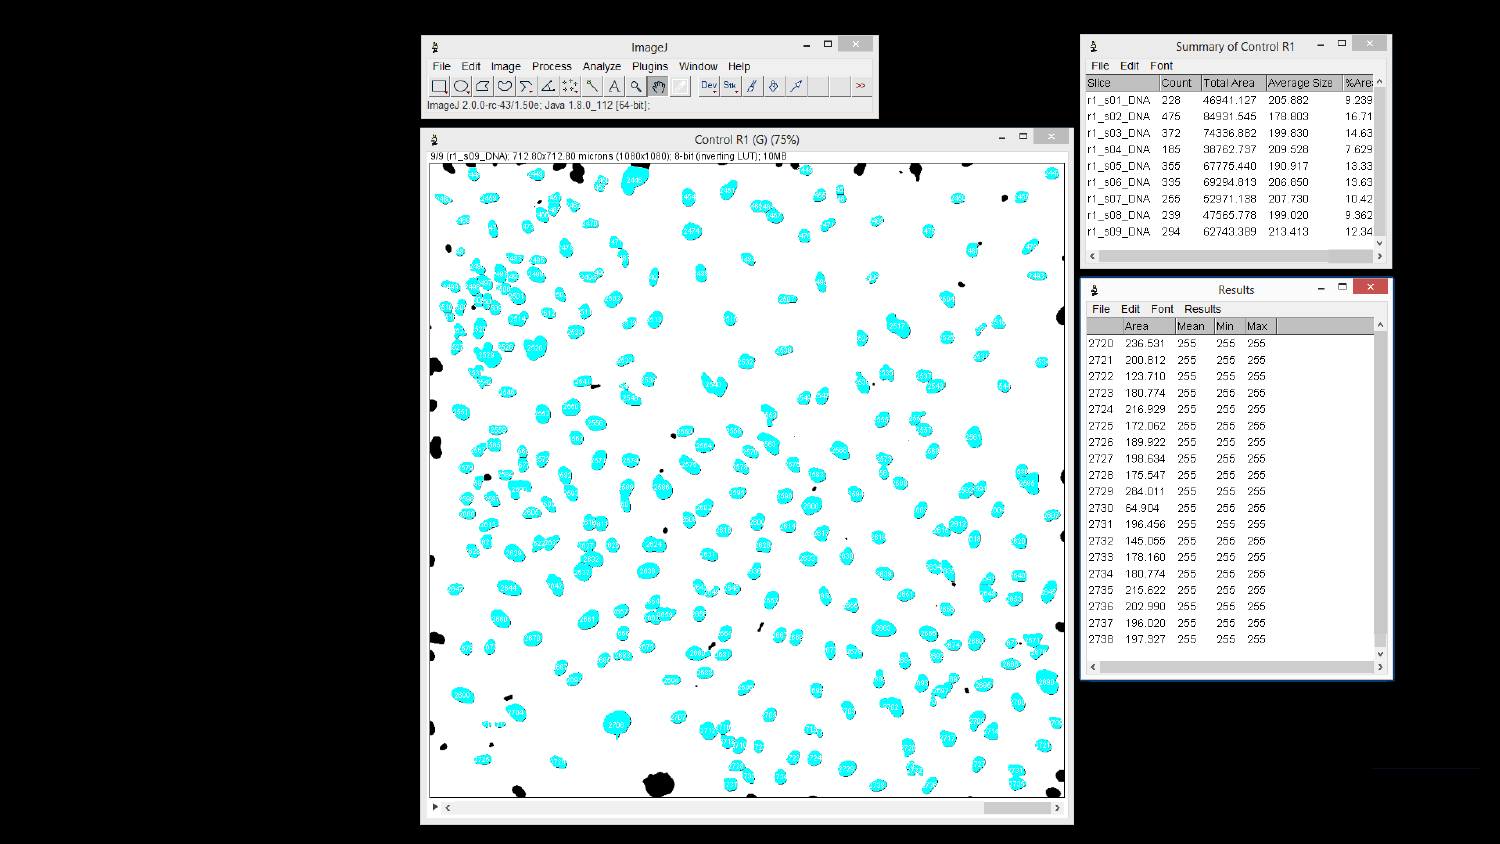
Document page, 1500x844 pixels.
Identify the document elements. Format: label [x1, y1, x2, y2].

picture [412, 19, 1479, 833]
